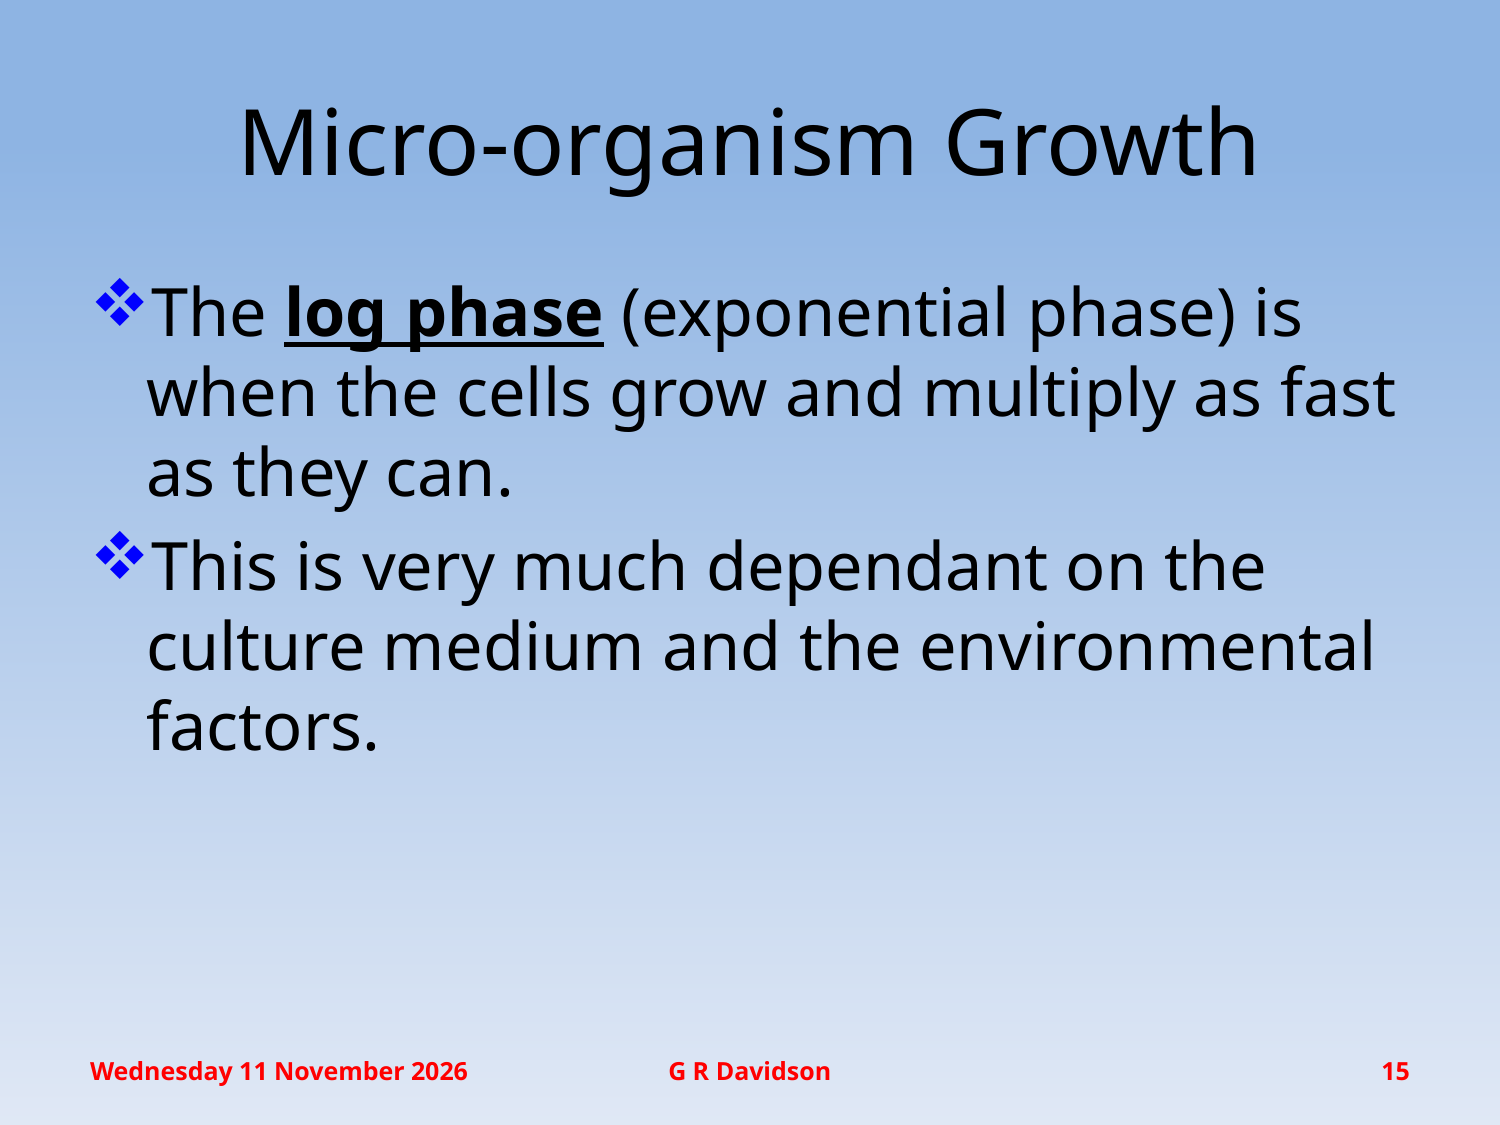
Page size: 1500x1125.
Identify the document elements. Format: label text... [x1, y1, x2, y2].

footer G R Davidson [512, 1042, 988, 1103]
list The log phase (exponential phase) is when the cells grow and multiply as fast as they can. This is very much dependant on the culture medium and the environmental factors. [75, 262, 1425, 1005]
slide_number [75, 1042, 512, 1103]
title Micro-organism Growth [75, 45, 1425, 233]
slide_number 15 [1074, 1042, 1425, 1103]
